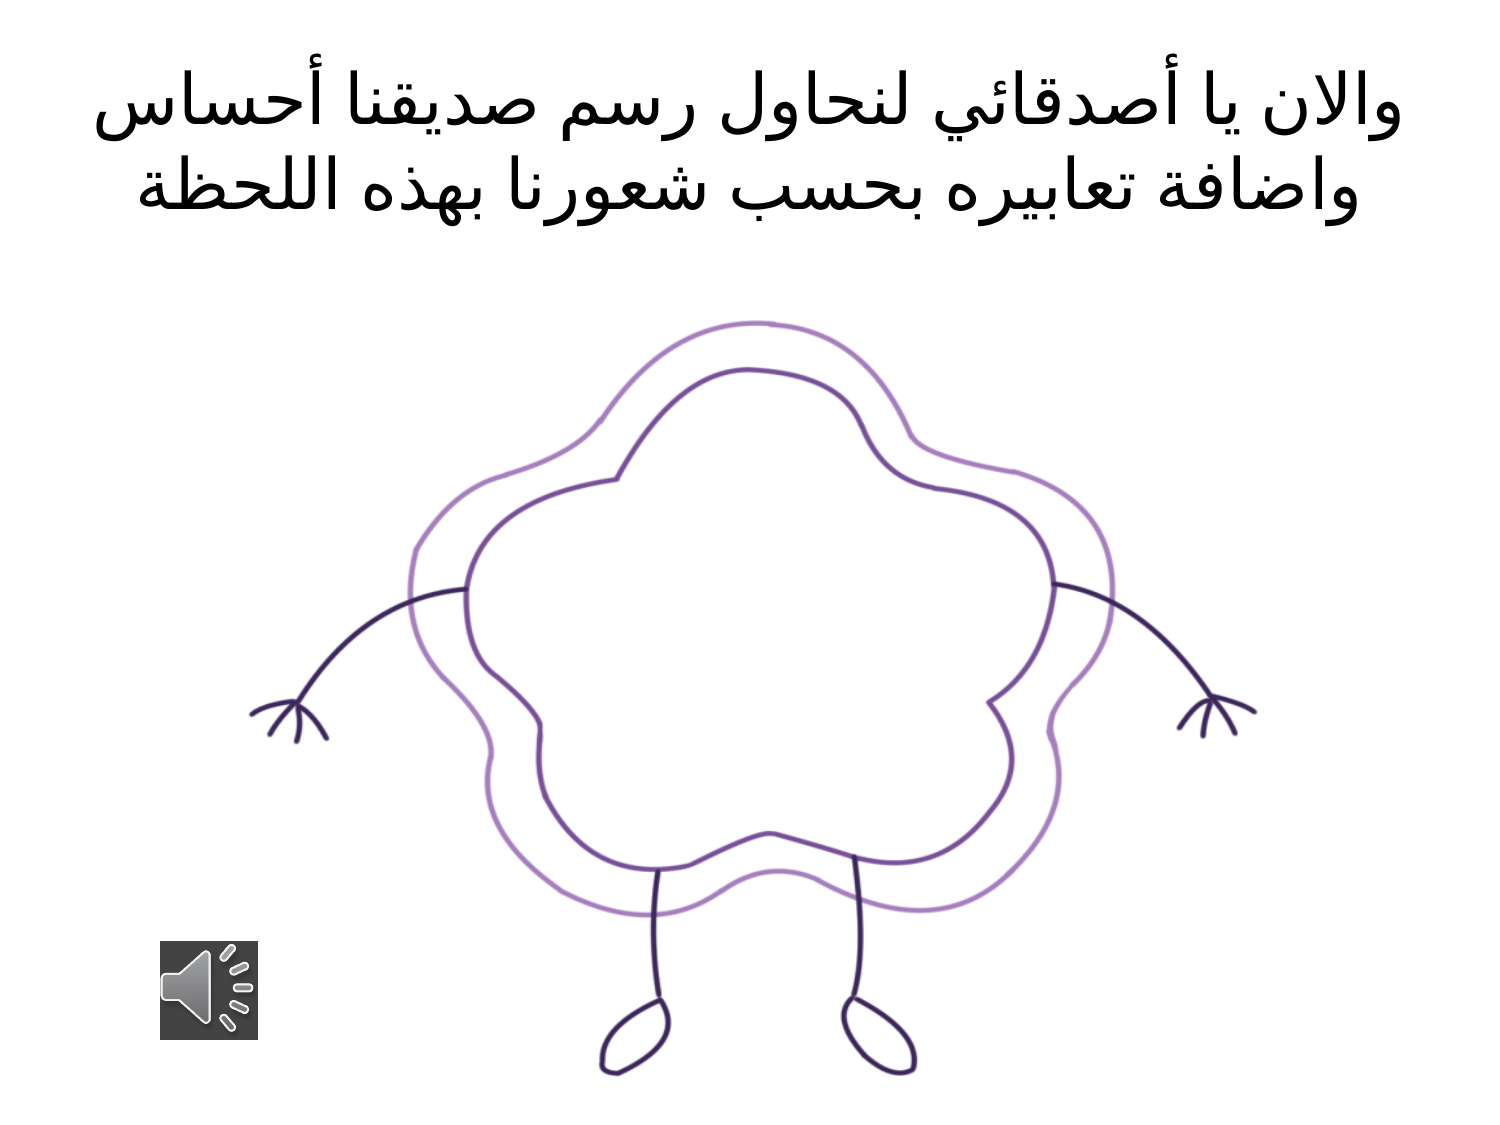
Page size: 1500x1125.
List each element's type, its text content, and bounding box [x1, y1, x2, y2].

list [170, 255, 1318, 1125]
picture [159, 940, 260, 1041]
title والان يا أصدقائي لنحاول رسم صديقنا أحساس واضافة تعابيره بحسب شعورنا بهذه اللحظة [75, 45, 1425, 233]
